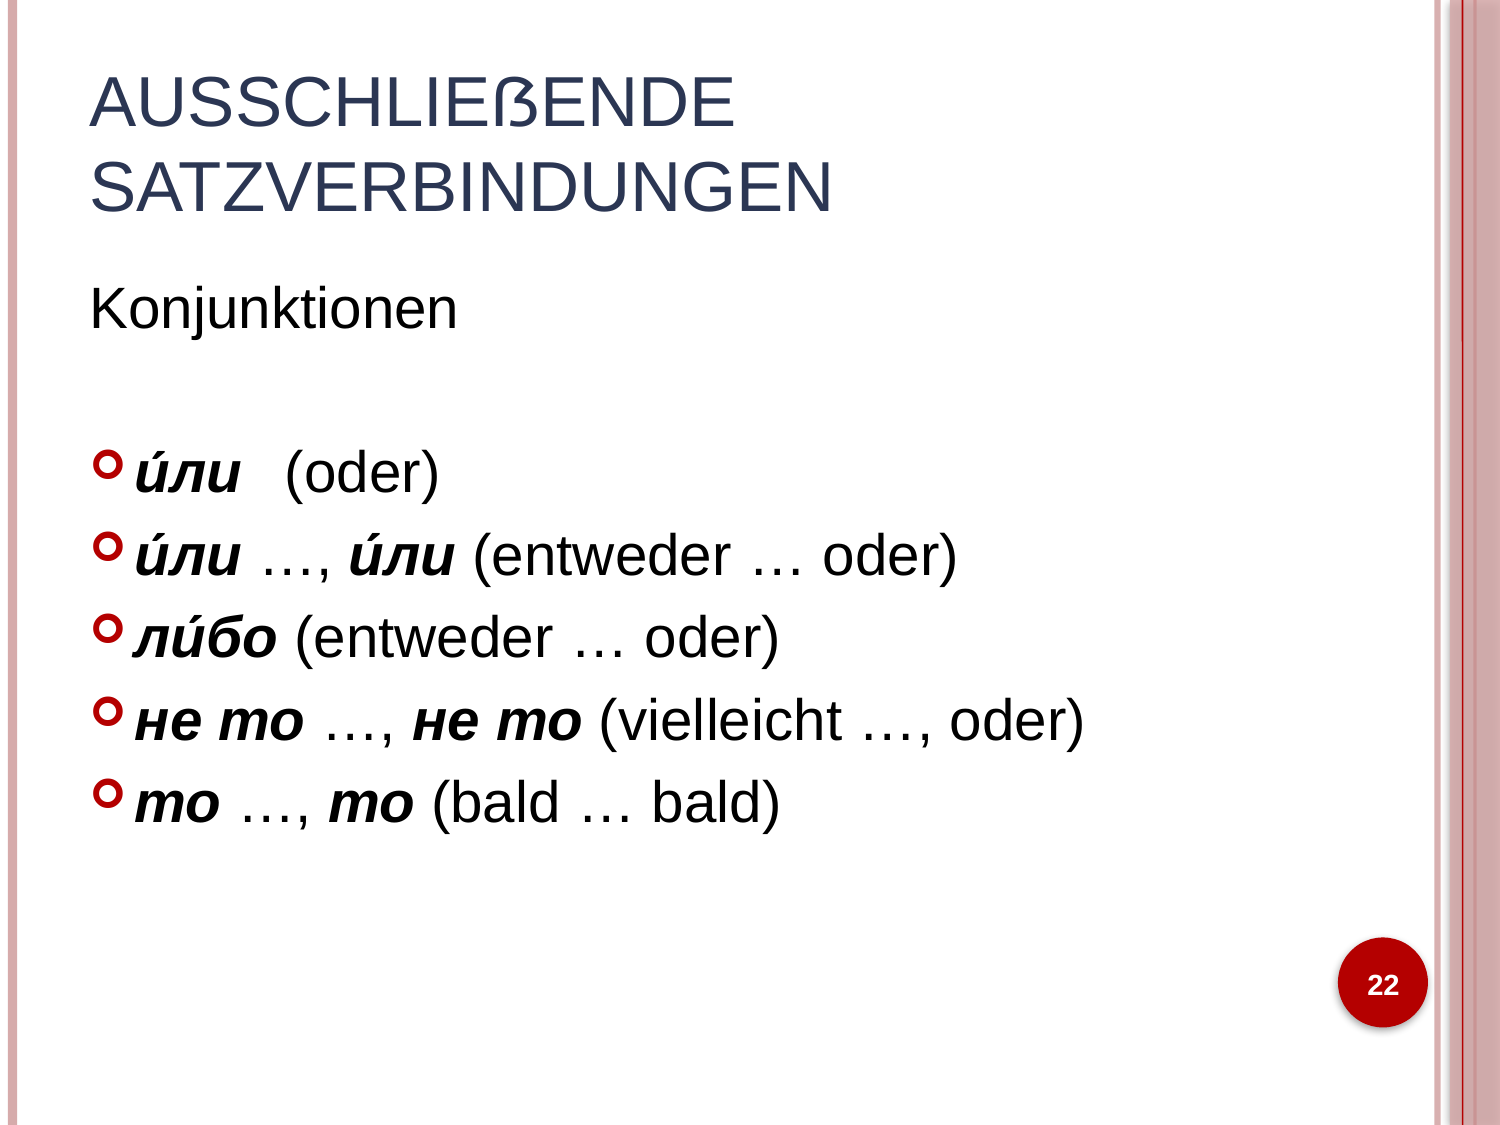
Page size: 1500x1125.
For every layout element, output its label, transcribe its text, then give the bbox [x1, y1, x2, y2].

slide_number 22 [1333, 940, 1434, 1027]
title Ausschließende Satzverbindungen [75, 45, 1300, 233]
list Konjunktionen и́ли (oder) и́ли …, и́ли (entweder … oder) ли́бо (entweder … oder) не то …, не то (vielleicht …, oder) то …, то (bald … bald) [75, 262, 1300, 1062]
